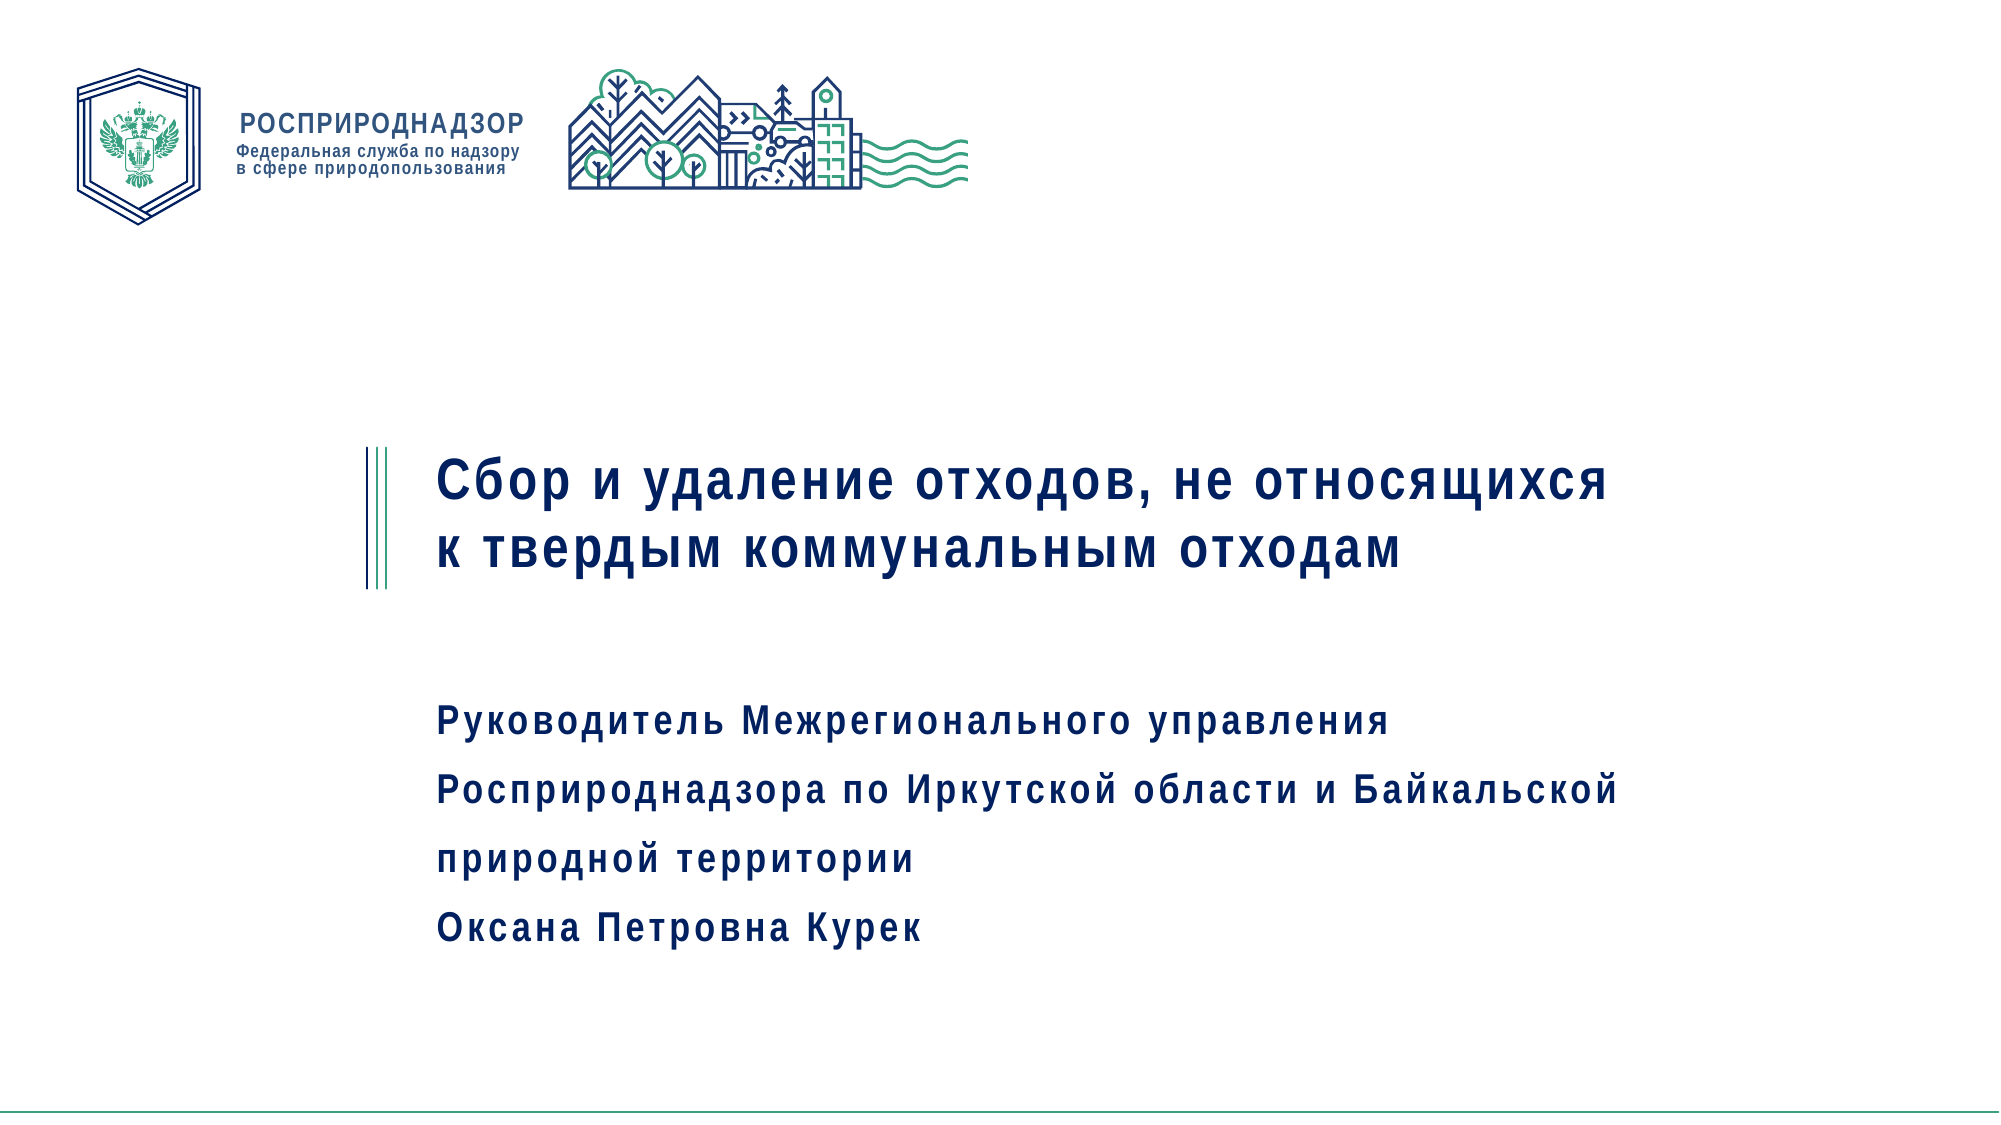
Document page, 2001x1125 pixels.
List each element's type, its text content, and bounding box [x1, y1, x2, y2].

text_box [216, 94, 563, 189]
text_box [568, 68, 969, 190]
text_box Руководитель Межрегионального управления Росприроднадзора по Иркутской области и Байкальской природной территории Оксана Петровна Курек [436, 666, 993, 957]
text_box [76, 67, 201, 226]
text_box Сбор и удаление отходов, не относящихся к твердым коммунальным отходам [1006, 434, 1627, 588]
text_box Сбор и удаление отходов, не относящихся к твердым коммунальным отходам [436, 434, 993, 588]
text_box Руководитель Межрегионального управления Росприроднадзора по Иркутской области и Байкальской природной территории Оксана Петровна Курек [1006, 666, 1692, 957]
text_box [366, 447, 387, 589]
